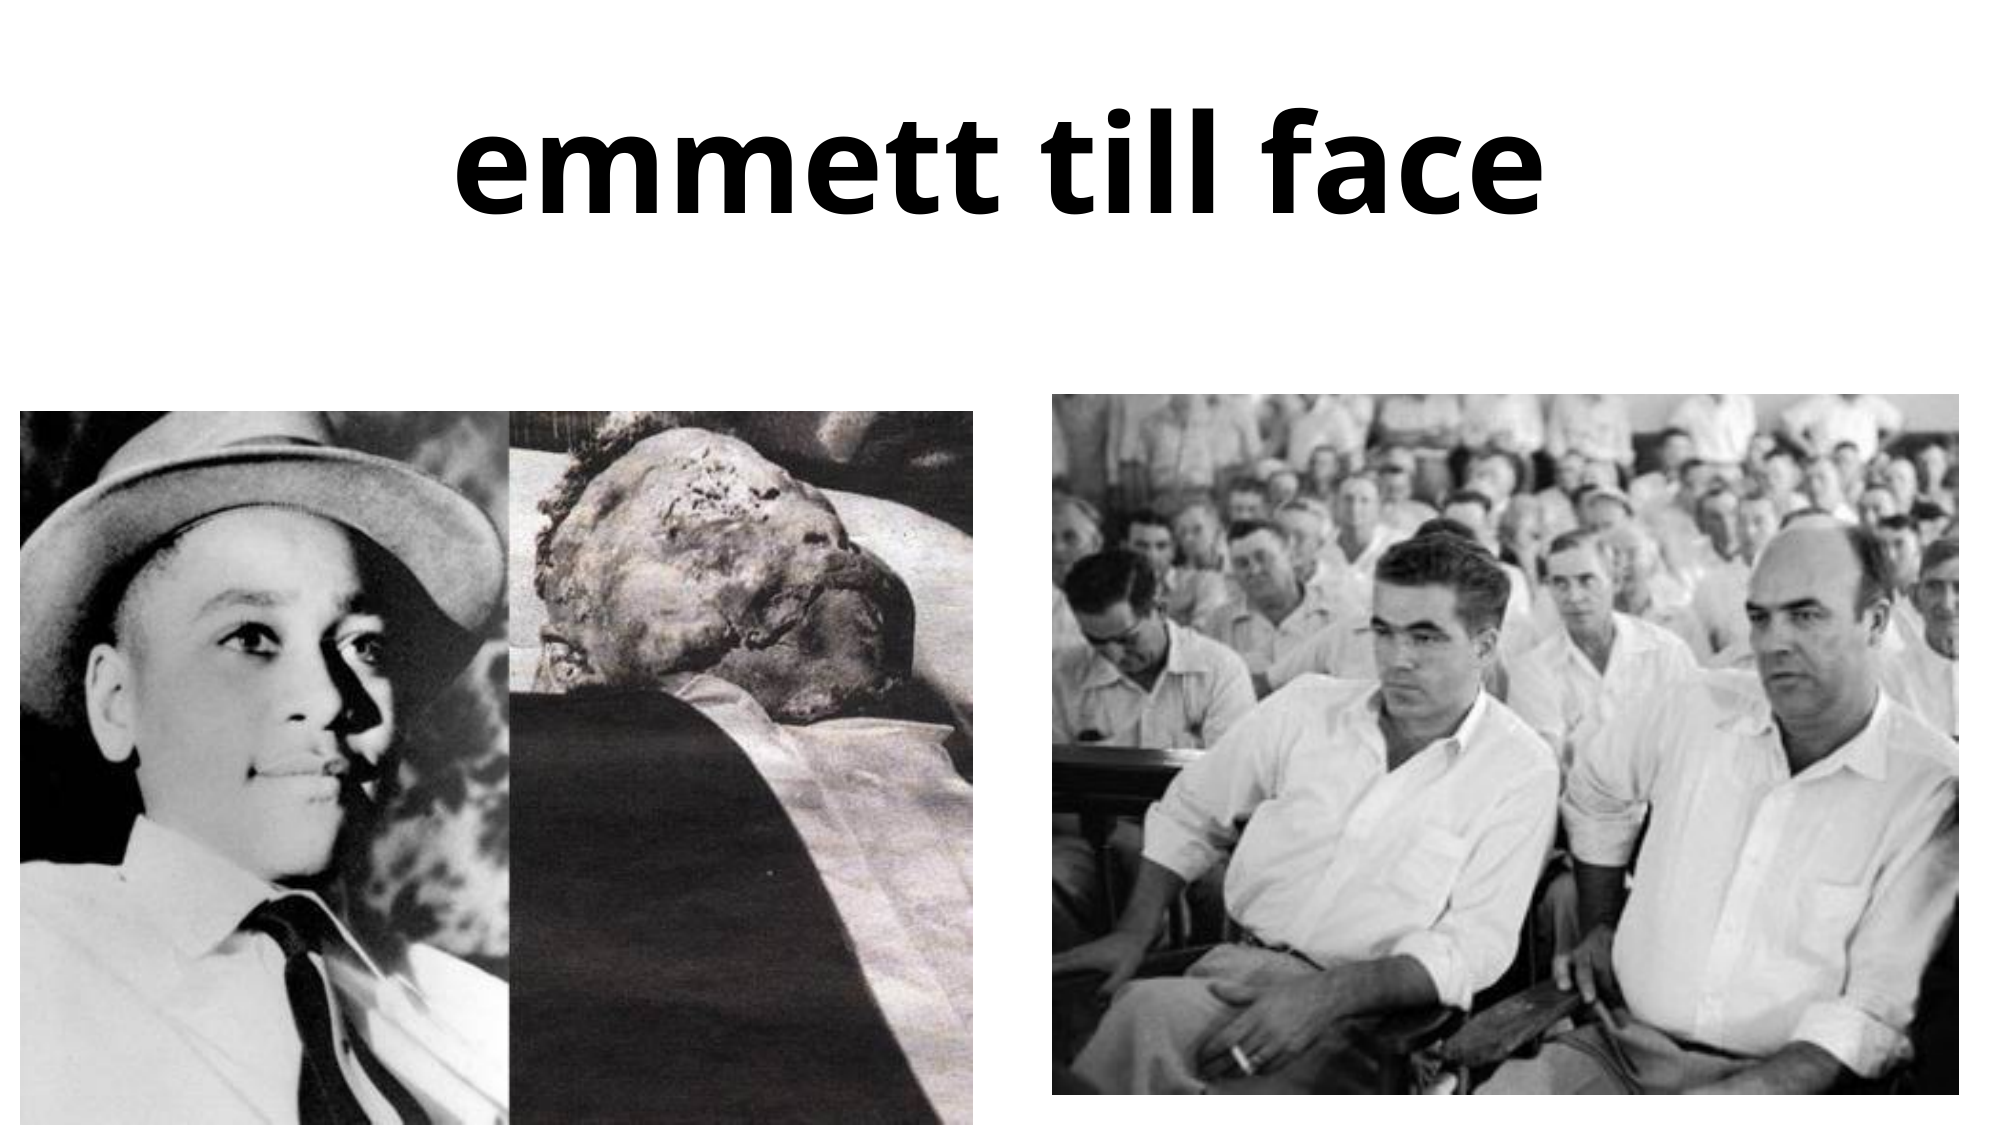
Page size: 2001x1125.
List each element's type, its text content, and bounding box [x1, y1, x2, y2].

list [20, 411, 973, 1125]
picture [1052, 394, 1959, 1095]
title emmett till face [137, 59, 1863, 278]
